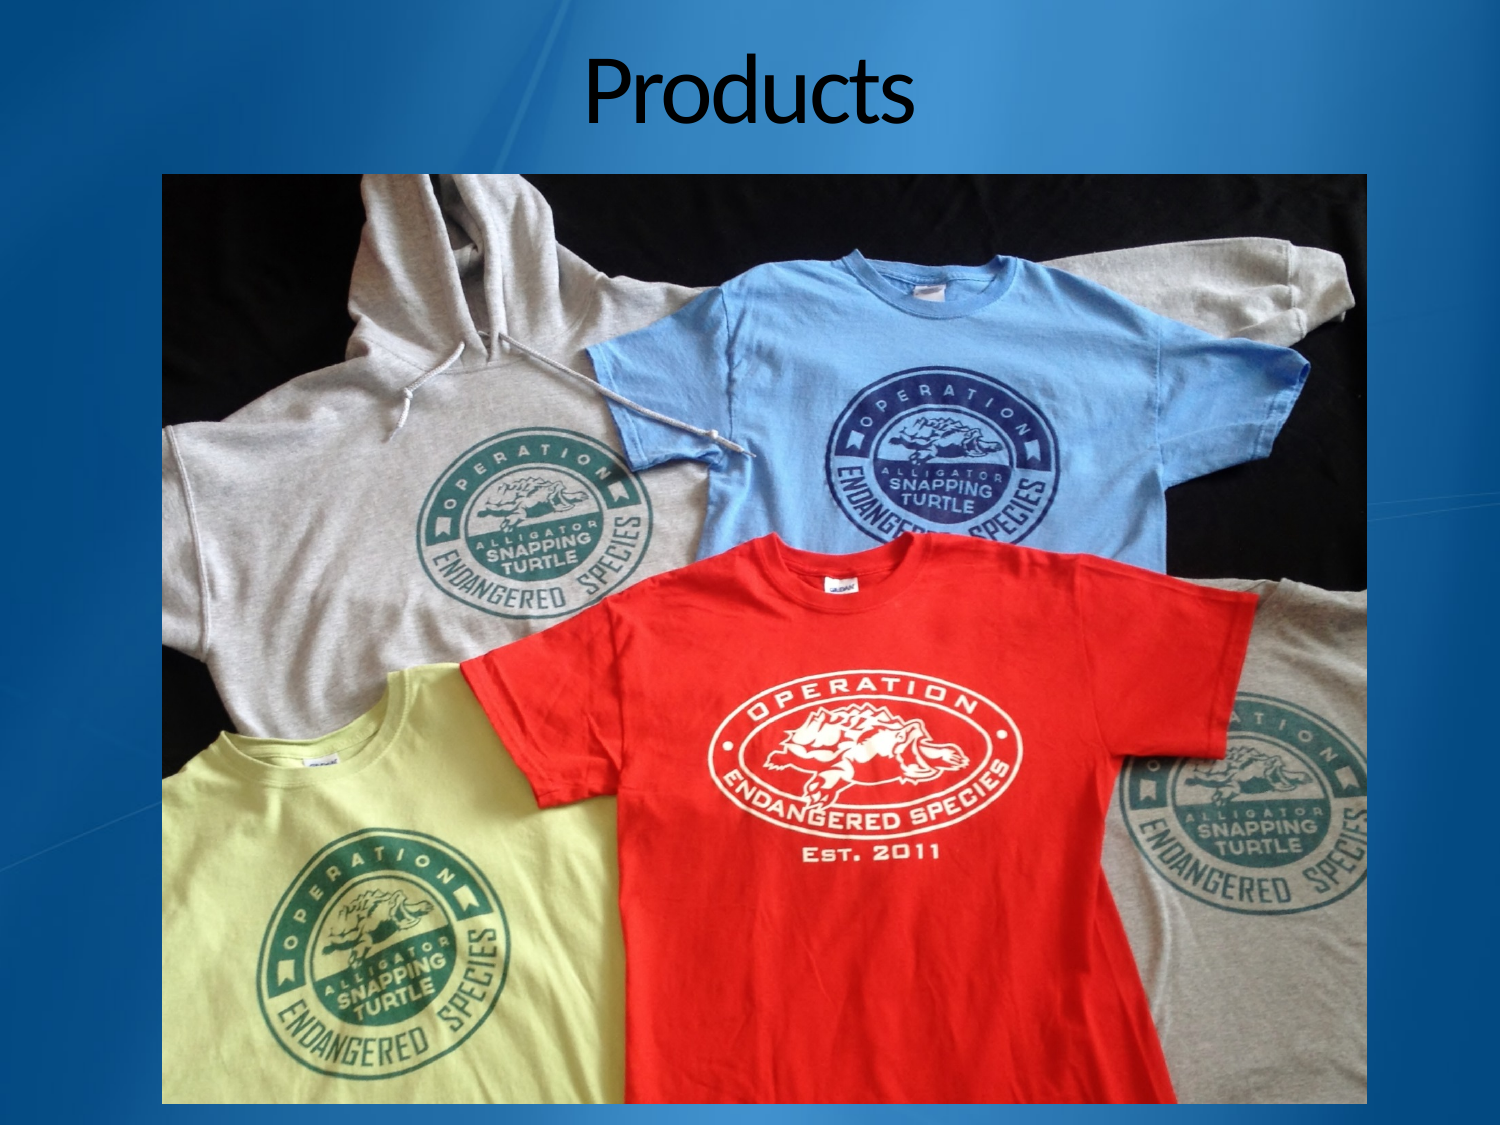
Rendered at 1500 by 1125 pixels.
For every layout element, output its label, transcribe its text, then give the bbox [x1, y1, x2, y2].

title Products [62, 37, 1438, 147]
picture [0, 0, 1500, 1125]
